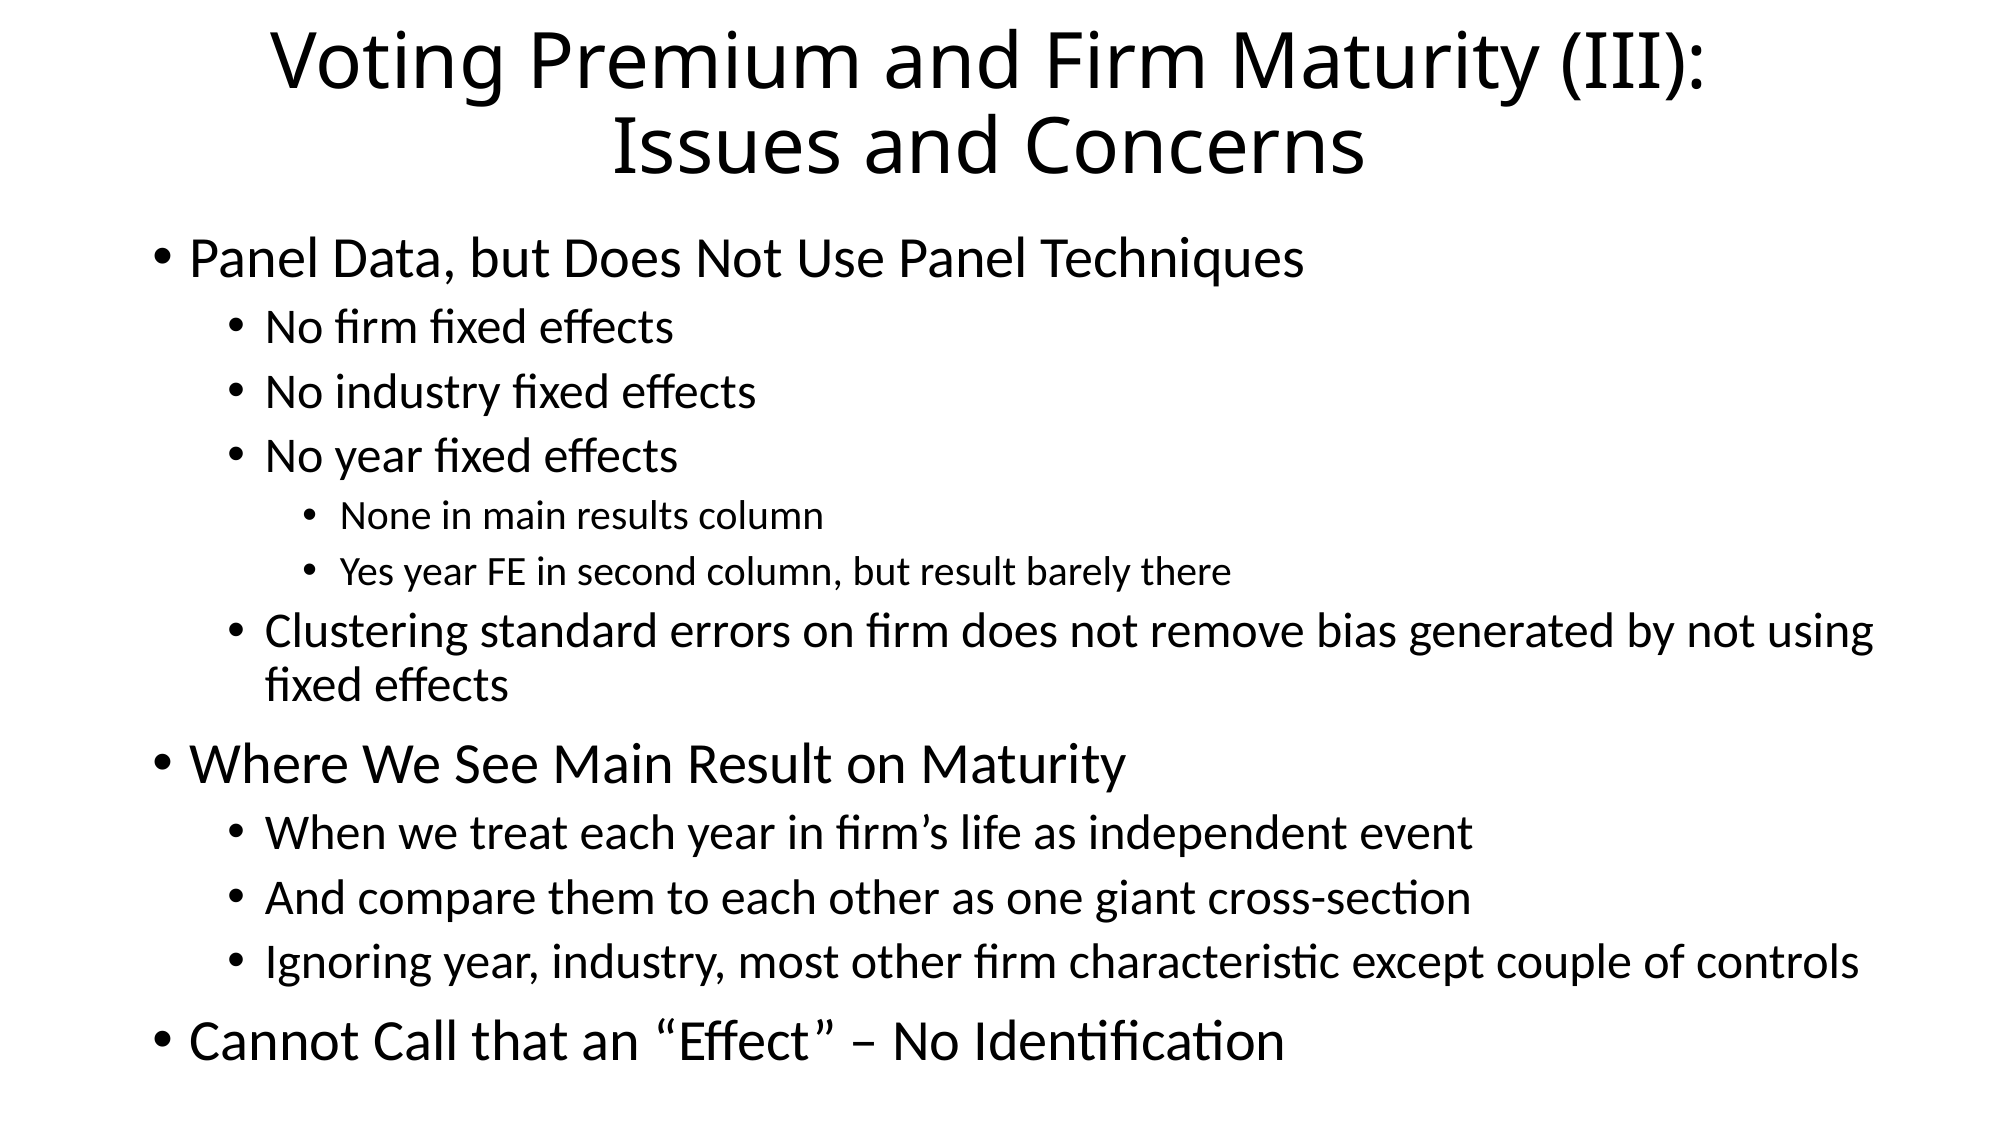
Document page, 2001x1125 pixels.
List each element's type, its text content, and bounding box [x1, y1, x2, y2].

list Panel Data, but Does Not Use Panel Techniques No firm fixed effects No industry fixed effects No year fixed effects None in main results column Yes year FE in second column, but result barely there Clustering standard errors on firm does not remove bias generated by not using fixed effects Where We See Main Result on Maturity When we treat each year in firm’s life as independent event And compare them to each other as one giant cross-section Ignoring year, industry, most other firm characteristic except couple of controls Cannot Call that an “Effect” – No Identification [137, 219, 1909, 1110]
title Voting Premium and Firm Maturity (III): Issues and Concerns [137, 12, 1863, 199]
